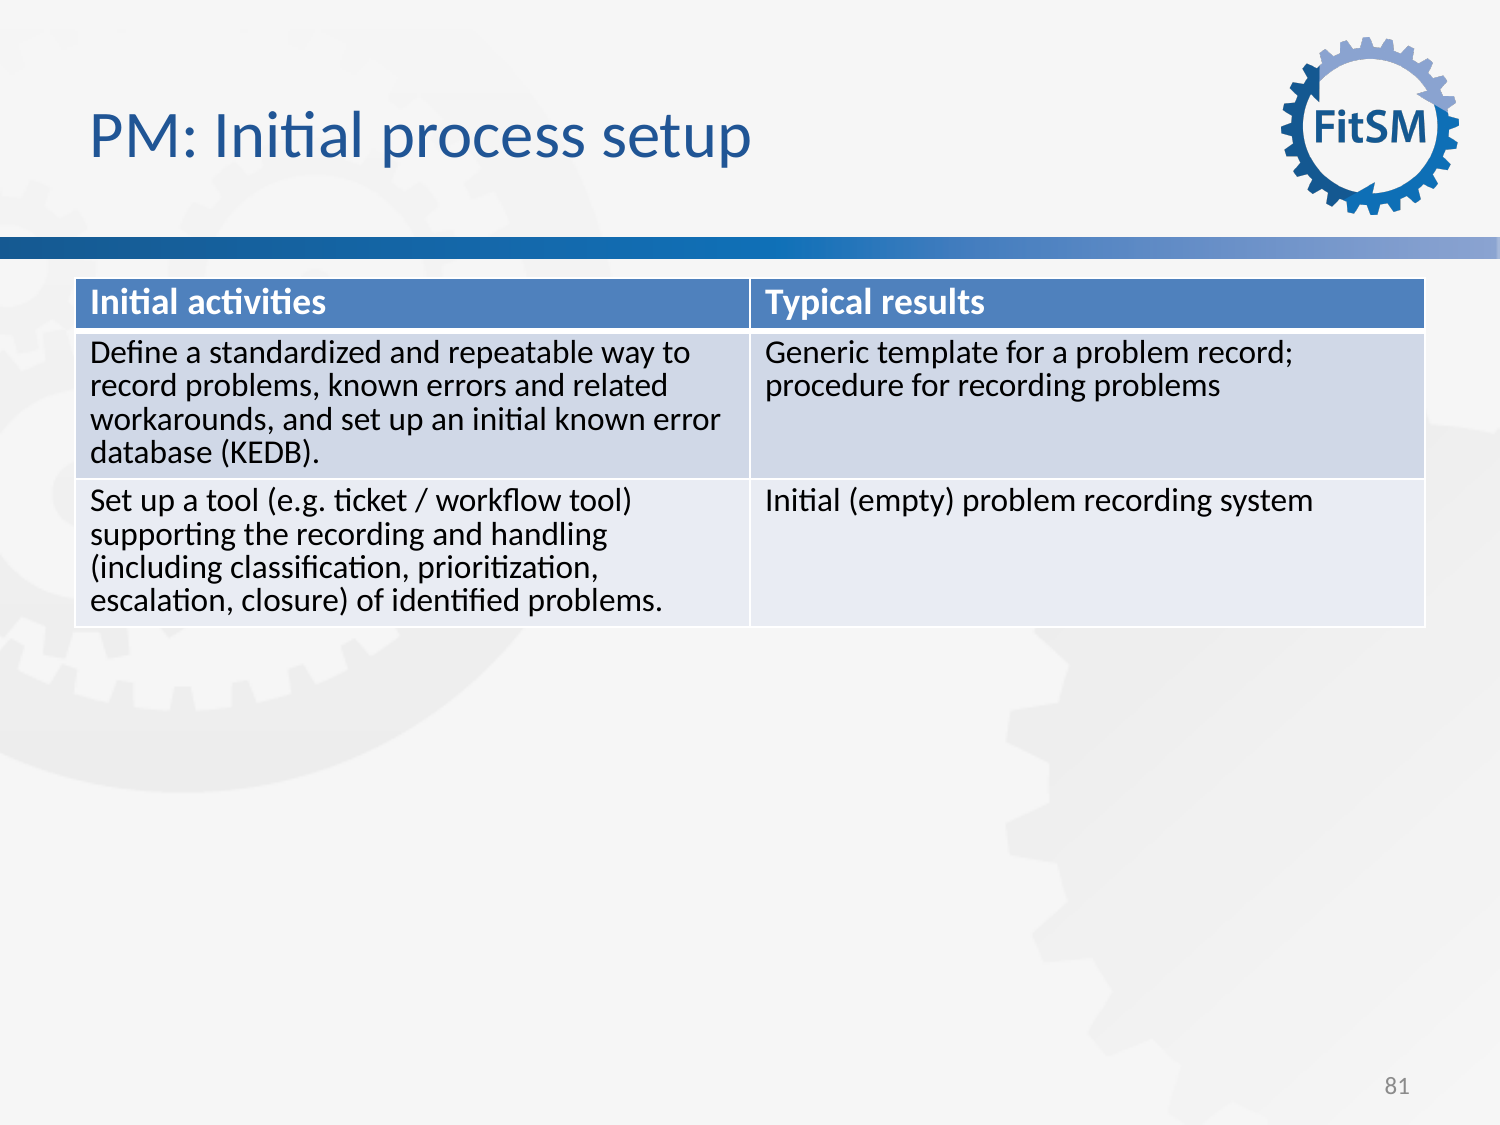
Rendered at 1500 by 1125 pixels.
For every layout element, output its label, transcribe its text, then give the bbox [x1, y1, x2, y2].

table_header Initial activities [76, 279, 749, 328]
table_cell Initial (empty) problem recording system [751, 480, 1424, 626]
text_box PM: Initial process setup [74, 45, 1282, 217]
table_cell Generic template for a problem record; procedure for recording problems [751, 334, 1424, 478]
table_header Typical results [751, 279, 1424, 328]
picture [0, 0, 1500, 1125]
table_cell Set up a tool (e.g. ticket / workflow tool) supporting the recording and handling (including classification, prioritization, escalation, closure) of identified problems. [76, 480, 749, 626]
text_box <Foliennummer> [1074, 1054, 1425, 1115]
table_cell Define a standardized and repeatable way to record problems, known errors and related workarounds, and set up an initial known error database (KEDB). [76, 334, 749, 478]
